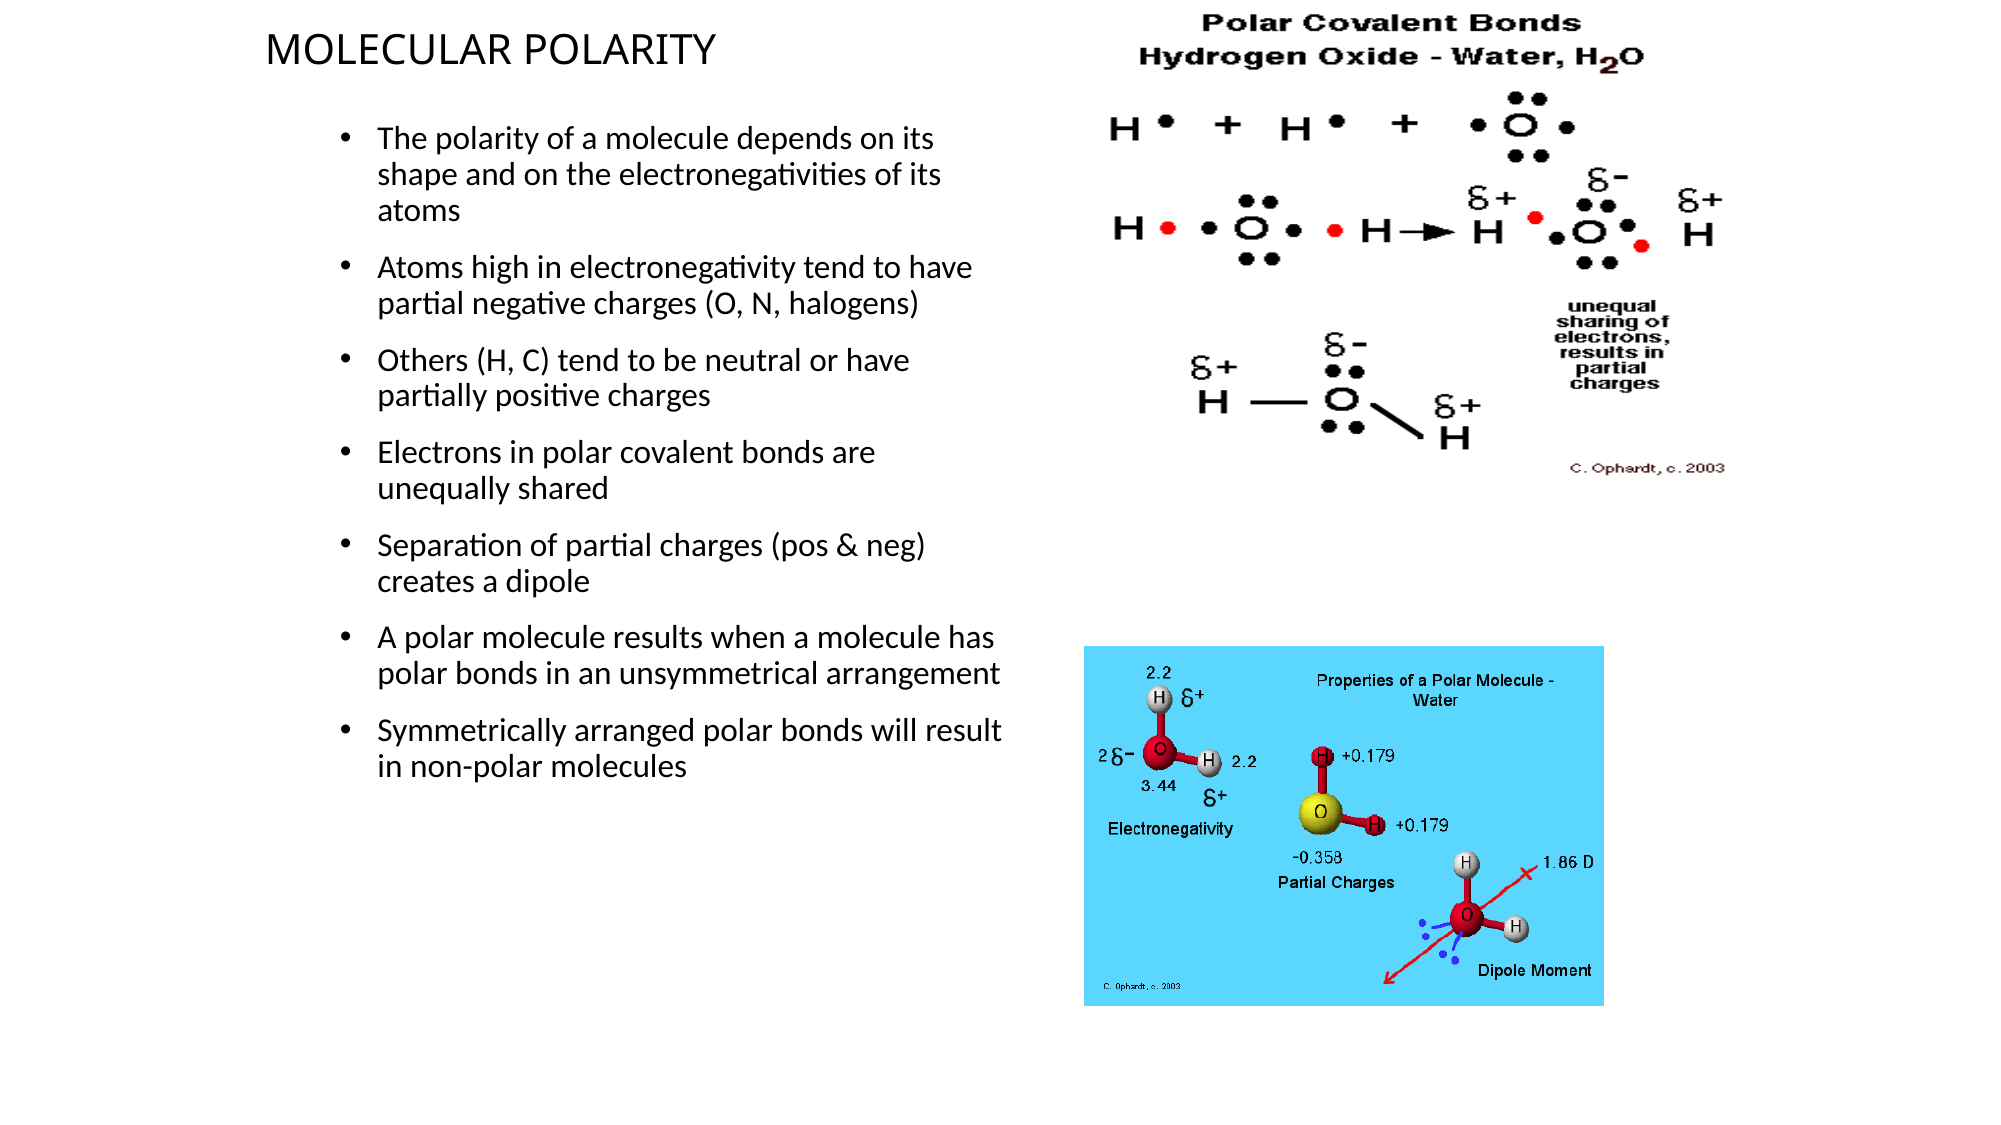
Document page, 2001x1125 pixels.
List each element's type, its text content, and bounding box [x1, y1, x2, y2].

title MOLECULAR POLARITY [249, 0, 1079, 102]
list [1082, 0, 1750, 492]
list The polarity of a molecule depends on its shape and on the electronegativities of its atoms Atoms high in electronegativity tend to have partial negative charges (O, N, halogens) Others (H, C) tend to be neutral or have partially positive charges Electrons in polar covalent bonds are unequally shared Separation of partial charges (pos & neg) creates a dipole A polar molecule results when a molecule has polar bonds in an unsymmetrical arrangement Symmetrically arranged polar bonds will result in non-polar molecules [324, 113, 1024, 1006]
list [1084, 646, 1604, 1006]
